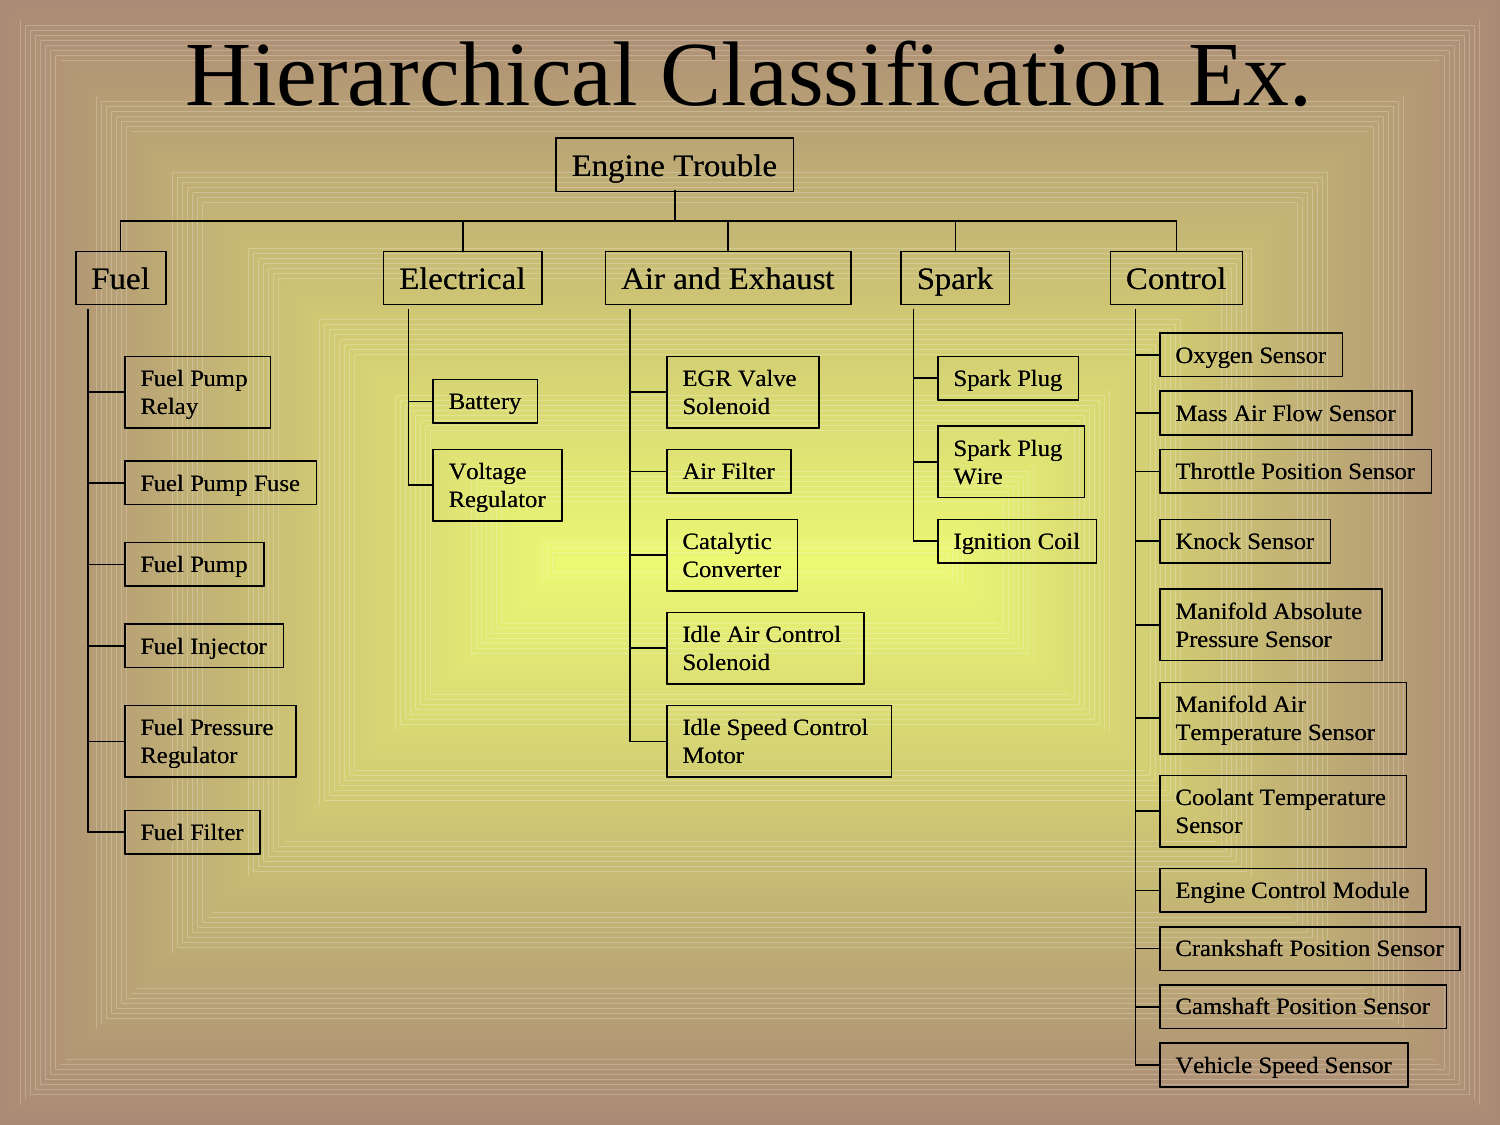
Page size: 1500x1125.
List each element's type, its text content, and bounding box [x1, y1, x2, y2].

title Hierarchical Classification Ex. [75, 0, 1425, 136]
picture [74, 137, 1463, 1090]
